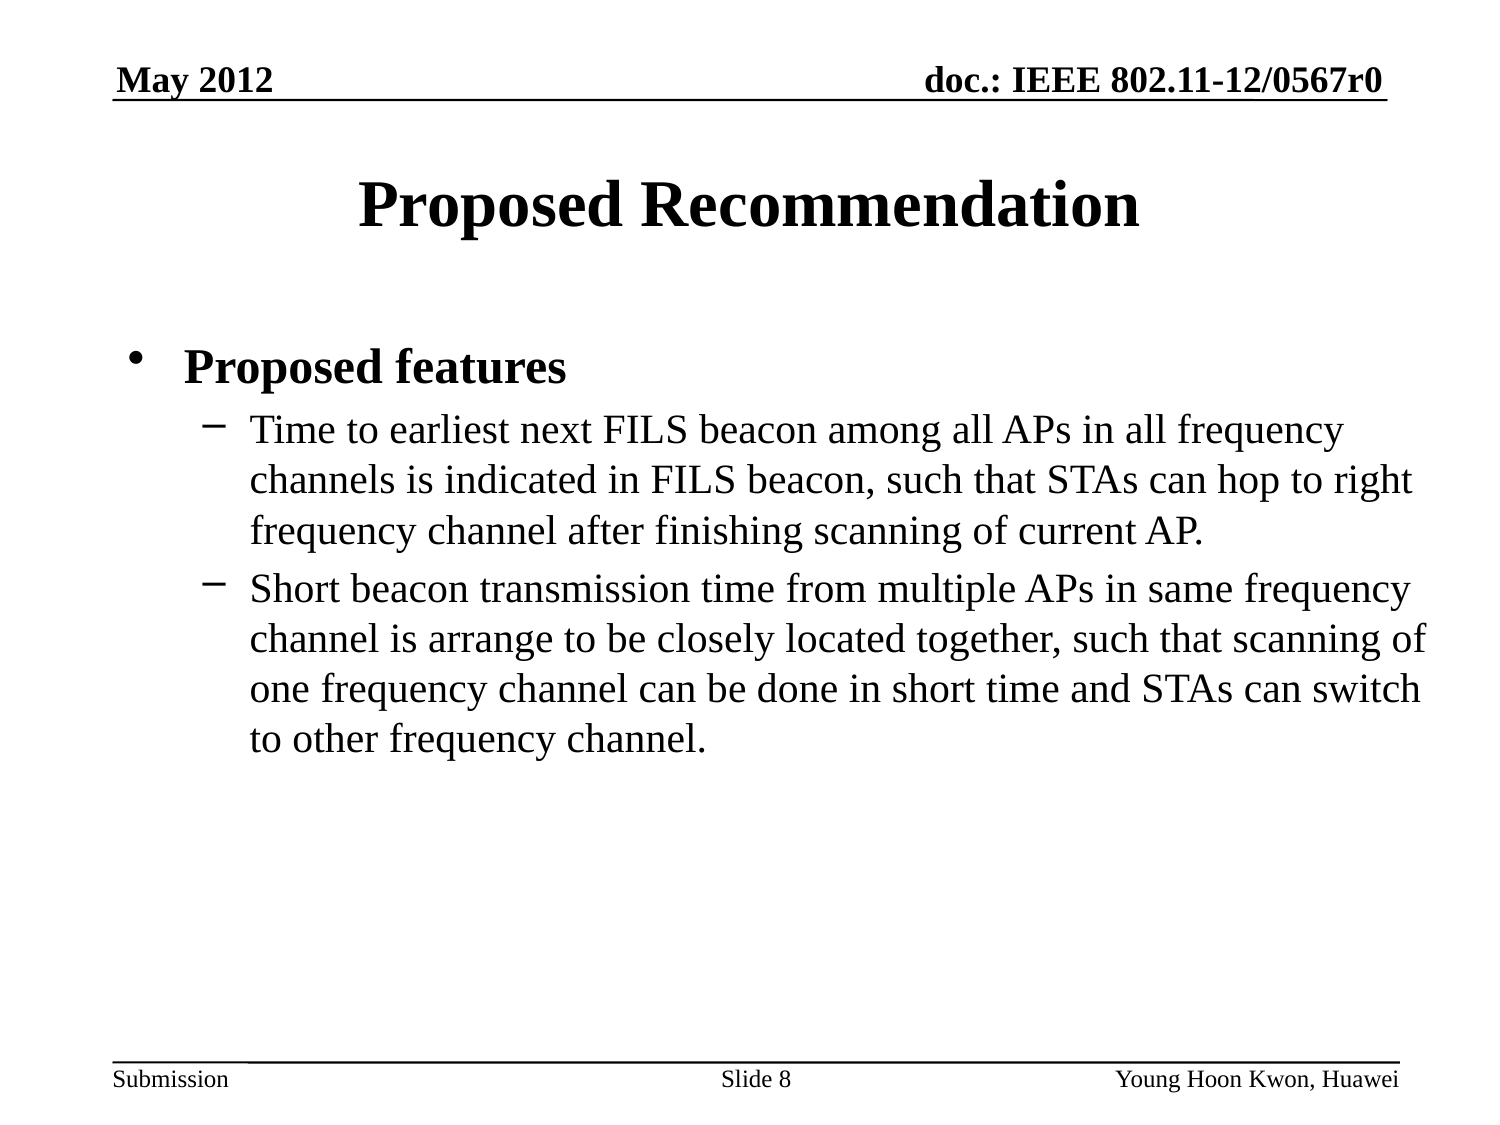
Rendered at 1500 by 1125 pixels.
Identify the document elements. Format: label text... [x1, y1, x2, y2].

slide_number Slide 8 [712, 1061, 800, 1093]
title Proposed Recommendation [112, 112, 1388, 288]
list Proposed features Time to earliest next FILS beacon among all APs in all frequency channels is indicated in FILS beacon, such that STAs can hop to right frequency channel after finishing scanning of current AP. Short beacon transmission time from multiple APs in same frequency channel is arrange to be closely located together, such that scanning of one frequency channel can be done in short time and STAs can switch to other frequency channel. [112, 326, 1448, 1049]
